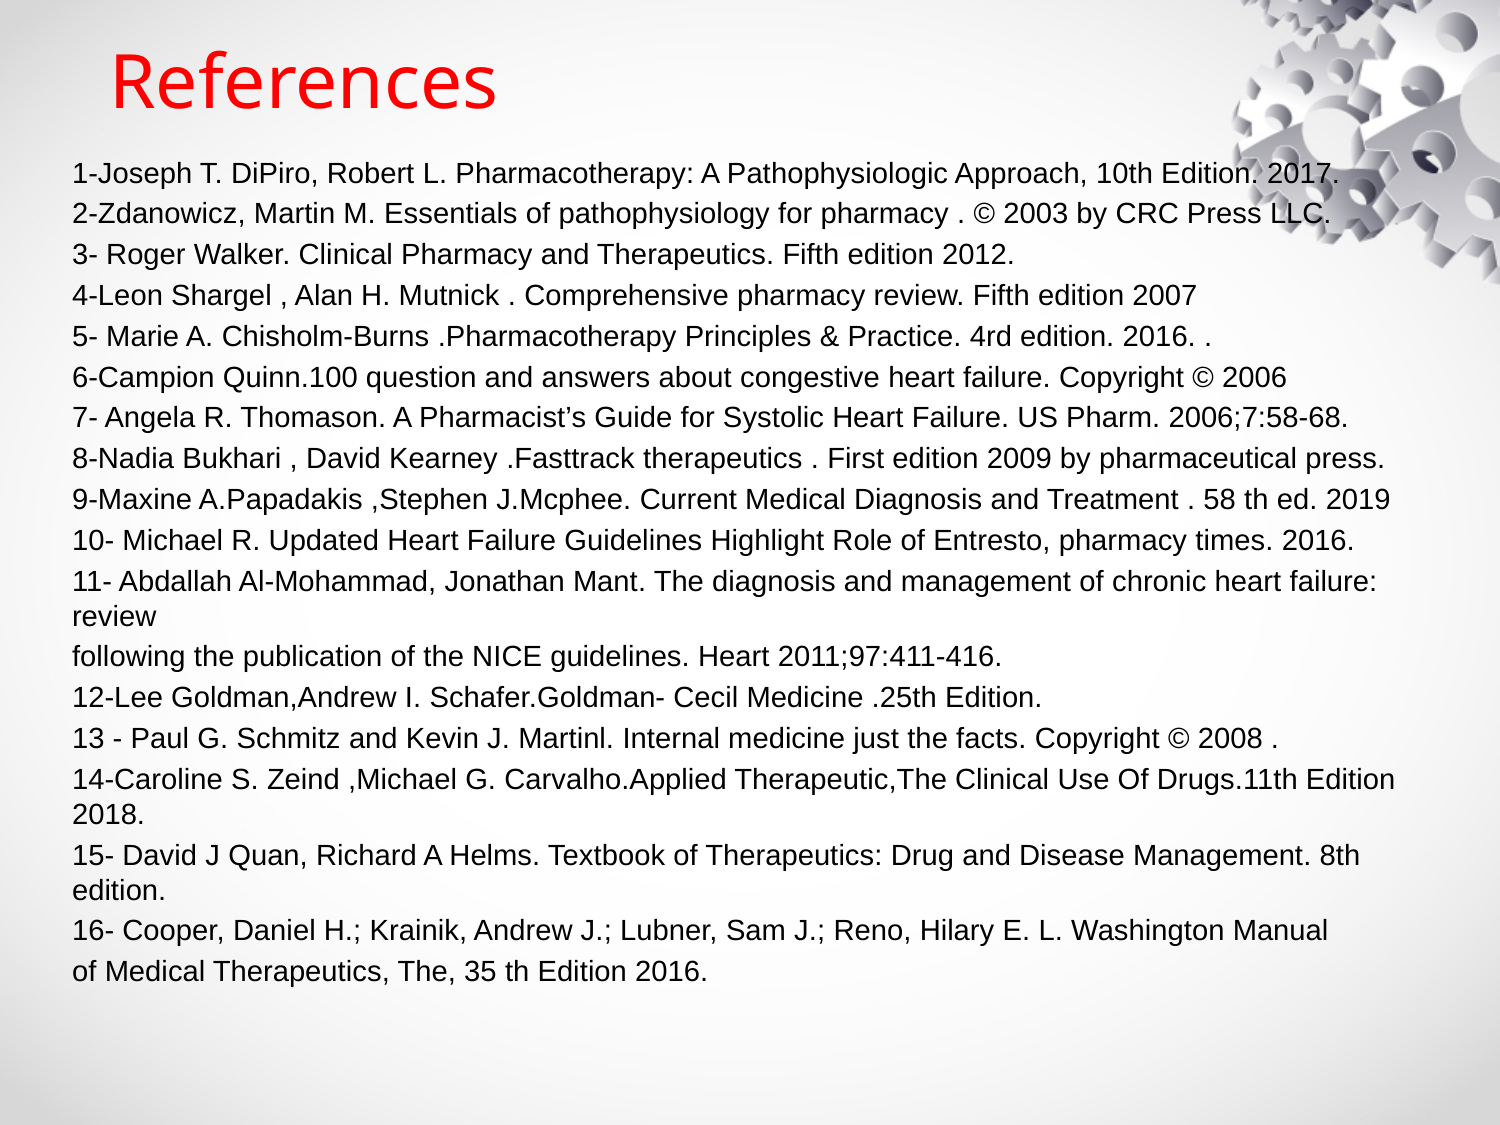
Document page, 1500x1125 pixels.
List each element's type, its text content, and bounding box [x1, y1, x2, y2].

picture [0, 0, 1500, 1125]
title References [74, 30, 1426, 127]
list 1-Joseph T. DiPiro, Robert L. Pharmacotherapy: A Pathophysiologic Approach, 10th Edition. 2017. 2-Zdanowicz, Martin M. Essentials of pathophysiology for pharmacy . © 2003 by CRC Press LLC. 3- Roger Walker. Clinical Pharmacy and Therapeutics. Fifth edition 2012. 4-Leon Shargel , Alan H. Mutnick . Comprehensive pharmacy review. Fifth edition 2007 5- Marie A. Chisholm-Burns .Pharmacotherapy Principles & Practice. 4rd edition. 2016. . 6-Campion Quinn.100 question and answers about congestive heart failure. Copyright © 2006 7- Angela R. Thomason. A Pharmacist’s Guide for Systolic Heart Failure. US Pharm. 2006;7:58-68. 8-Nadia Bukhari , David Kearney .Fasttrack therapeutics . First edition 2009 by pharmaceutical press. 9-Maxine A.Papadakis ,Stephen J.Mcphee. Current Medical Diagnosis and Treatment . 58 th ed. 2019 10- Michael R. Updated Heart Failure Guidelines Highlight Role of Entresto, pharmacy times. 2016. 11- Abdallah Al-Mohammad, Jonathan Mant. The diagnosis and management of chronic heart failure: review following the publication of the NICE guidelines. Heart 2011;97:411-416. 12-Lee Goldman,Andrew I. Schafer.Goldman- Cecil Medicine .25th Edition. 13 - Paul G. Schmitz and Kevin J. Martinl. Internal medicine just the facts. Copyright © 2008 . 14-Caroline S. Zeind ,Michael G. Carvalho.Applied Therapeutic,The Clinical Use Of Drugs.11th Edition 2018. 15- David J Quan, Richard A Helms. Textbook of Therapeutics: Drug and Disease Management. 8th edition. 16- Cooper, Daniel H.; Krainik, Andrew J.; Lubner, Sam J.; Reno, Hilary E. L. Washington Manual of Medical Therapeutics, The, 35 th Edition 2016. [57, 146, 1426, 1006]
